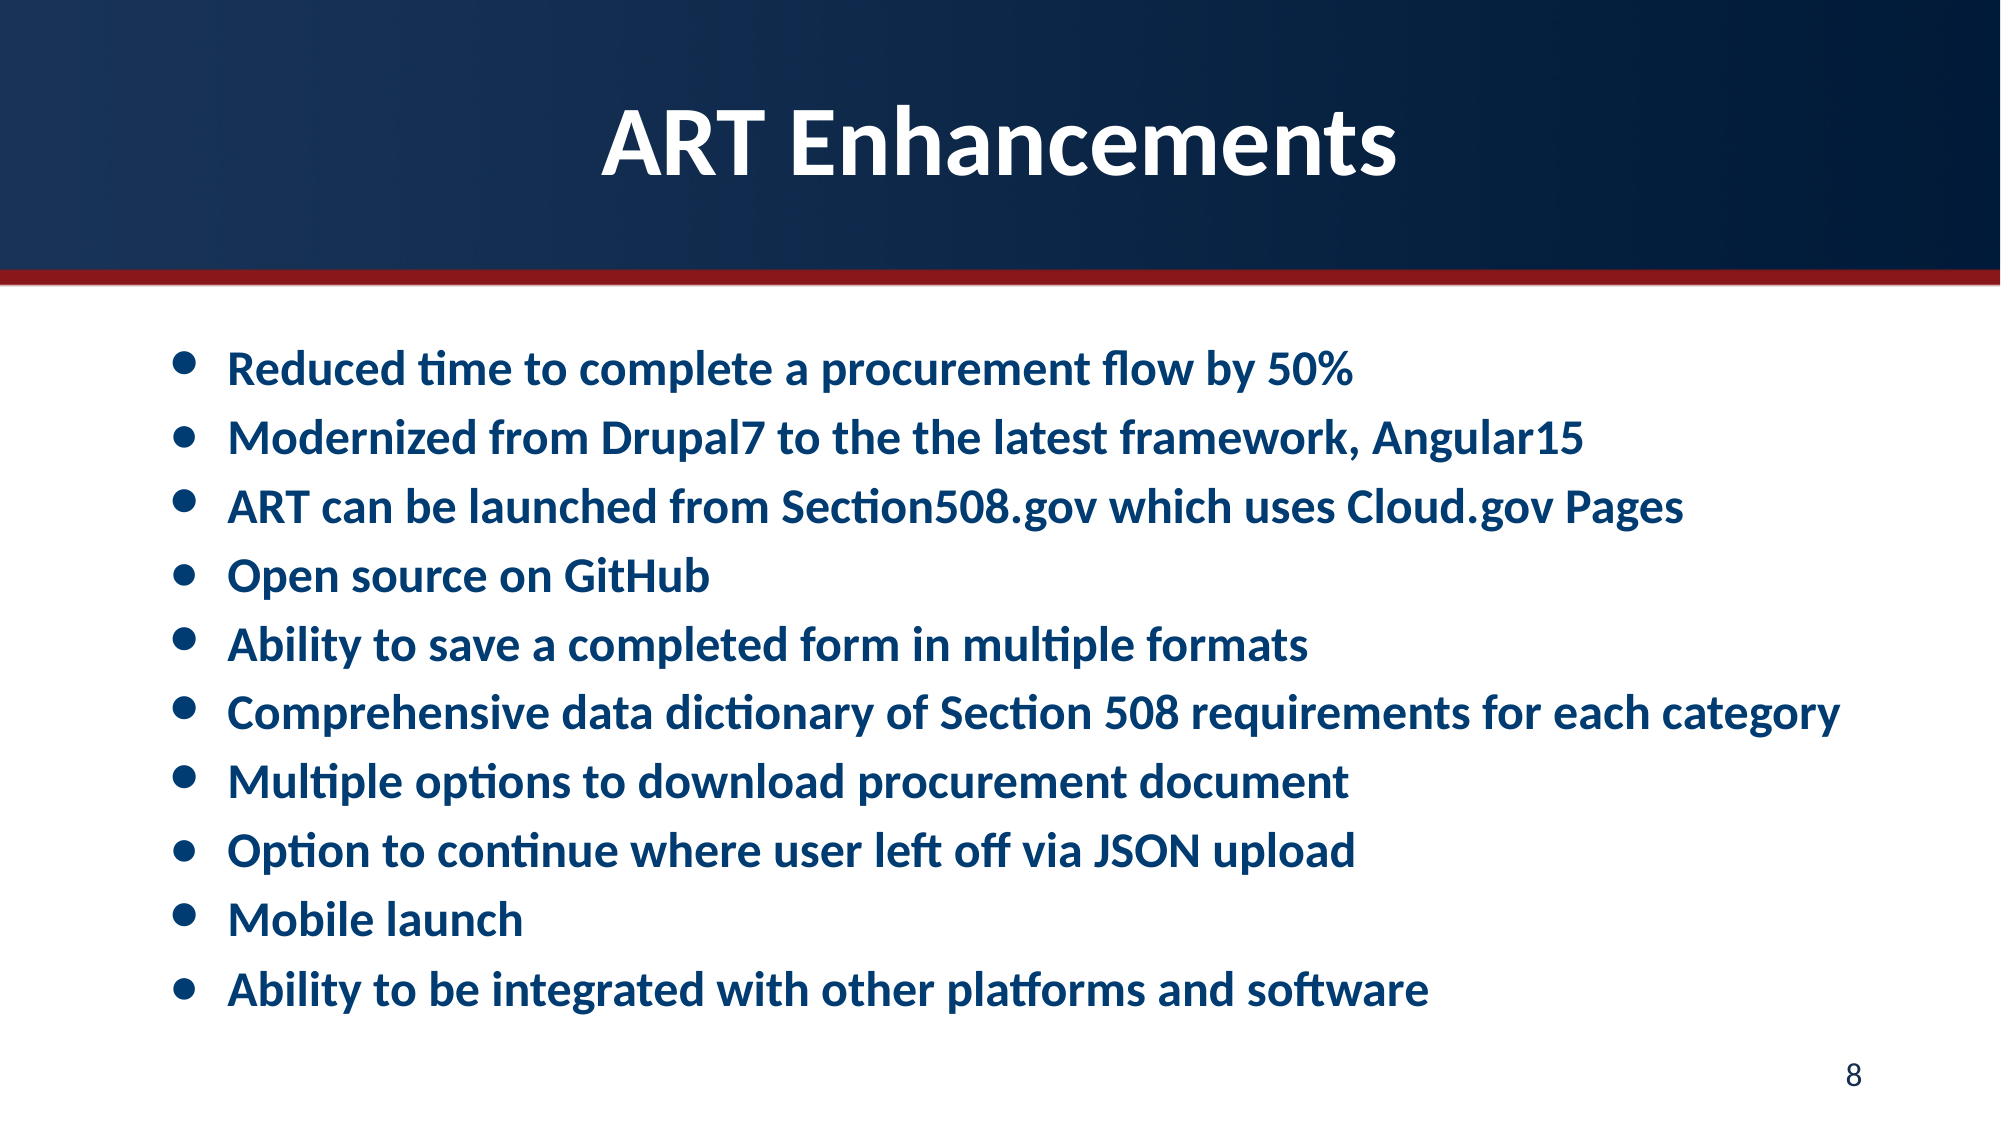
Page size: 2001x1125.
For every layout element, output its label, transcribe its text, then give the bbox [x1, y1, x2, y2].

list Reduced time to complete a procurement flow by 50% Modernized from Drupal7 to the the latest framework, Angular15 ART can be launched from Section508.gov which uses Cloud.gov Pages Open source on GitHub Ability to save a completed form in multiple formats Comprehensive data dictionary of Section 508 requirements for each category Multiple options to download procurement document Option to continue where user left off via JSON upload Mobile launch Ability to be integrated with other platforms and software [137, 299, 1863, 1043]
picture [0, 0, 2001, 1125]
slide_number 8 [1412, 1042, 1863, 1103]
title ART Enhancements [137, 30, 1863, 249]
